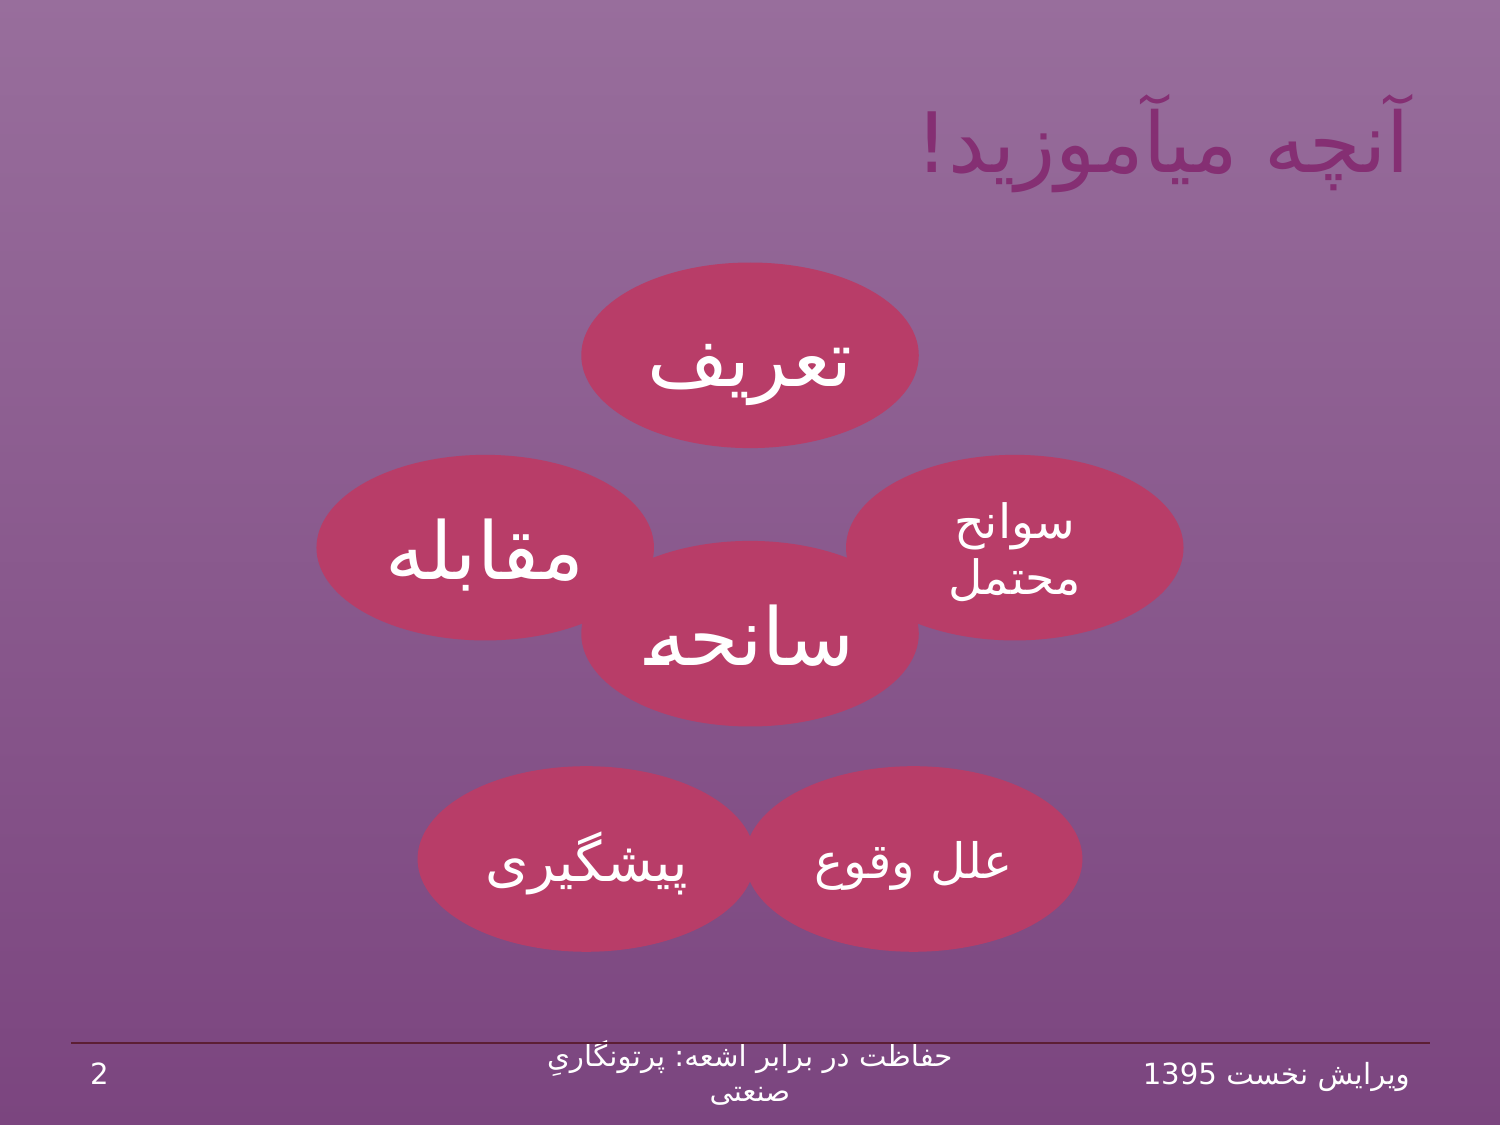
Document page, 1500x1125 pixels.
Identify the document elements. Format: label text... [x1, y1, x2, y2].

title آن‏‏چه می‏آموزید! [75, 45, 1425, 233]
footer حفاظت در برابر اشعه: پرتونگاریِ صنعتی [512, 1051, 988, 1103]
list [74, 262, 1426, 1006]
slide_number ویرایش نخست 1395 [1074, 1051, 1425, 1103]
slide_number 2 [75, 1051, 425, 1103]
